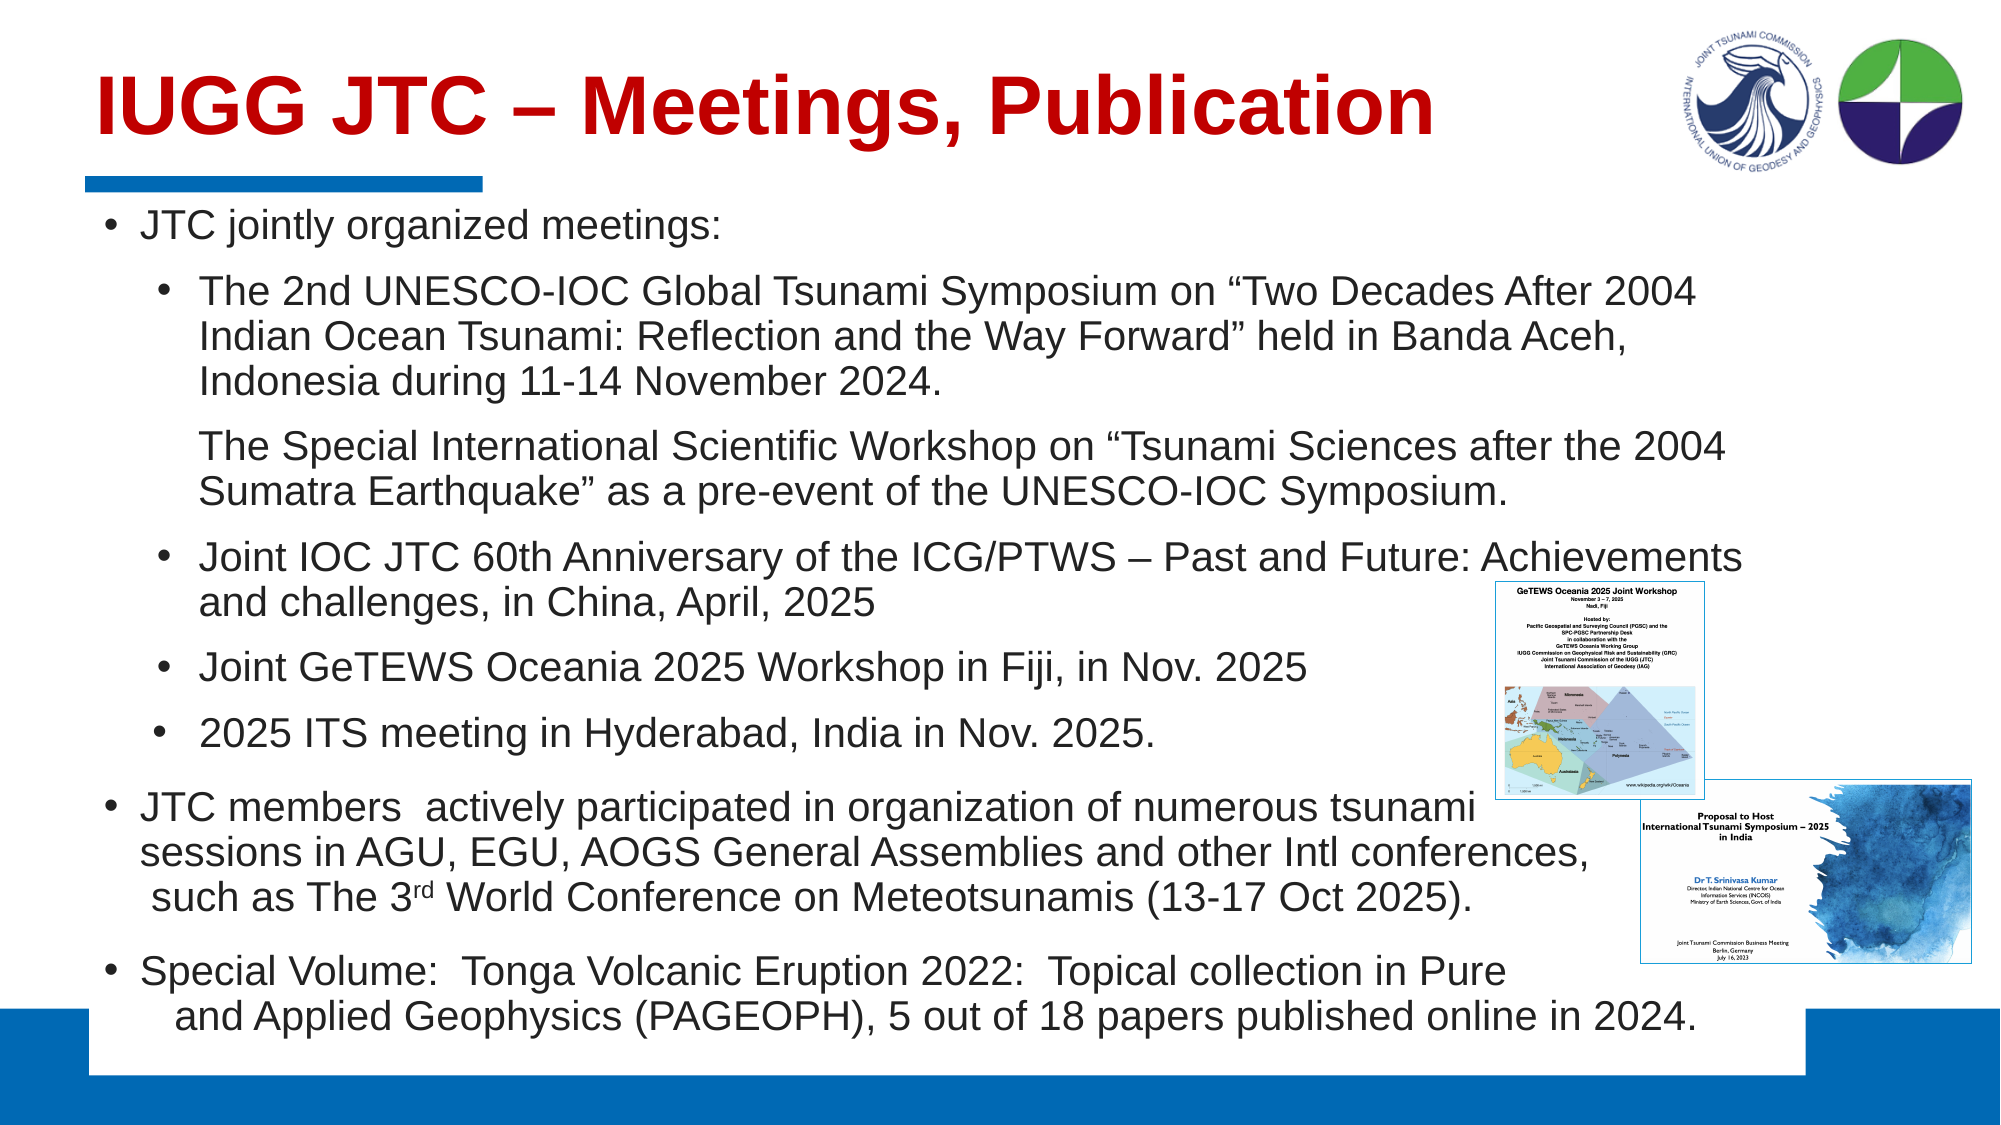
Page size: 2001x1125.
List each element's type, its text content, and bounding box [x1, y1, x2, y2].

picture [1495, 581, 1972, 964]
picture [1806, 27, 1968, 177]
list JTC jointly organized meetings: The 2nd UNESCO-IOC Global Tsunami Symposium on “Two Decades After 2004 Indian Ocean Tsunami: Reflection and the Way Forward” held in Banda Aceh, Indonesia during 11-14 November 2024. The Special International Scientific Workshop on “Tsunami Sciences after the 2004 Sumatra Earthquake” as a pre-event of the UNESCO-IOC Symposium. Joint IOC JTC 60th Anniversary of the ICG/PTWS – Past and Future: Achievements and challenges, in China, April, 2025 Joint GeTEWS Oceania 2025 Workshop in Fiji, in Nov. 2025 2025 ITS meeting in Hyderabad, India in Nov. 2025. JTC members actively participated in organization of numerous tsunami sessions in AGU, EGU, AOGS General Assemblies and other Intl conferences, such as The 3rd World Conference on Meteotsunamis (13-17 Oct 2025). Special Volume: Tonga Volcanic Eruption 2022: Topical collection in Pure and Applied Geophysics (PAGEOPH), 5 out of 18 papers published online in 2024. [89, 217, 1806, 1076]
text_box IUGG JTC – Meetings, Publication [80, 0, 1806, 217]
